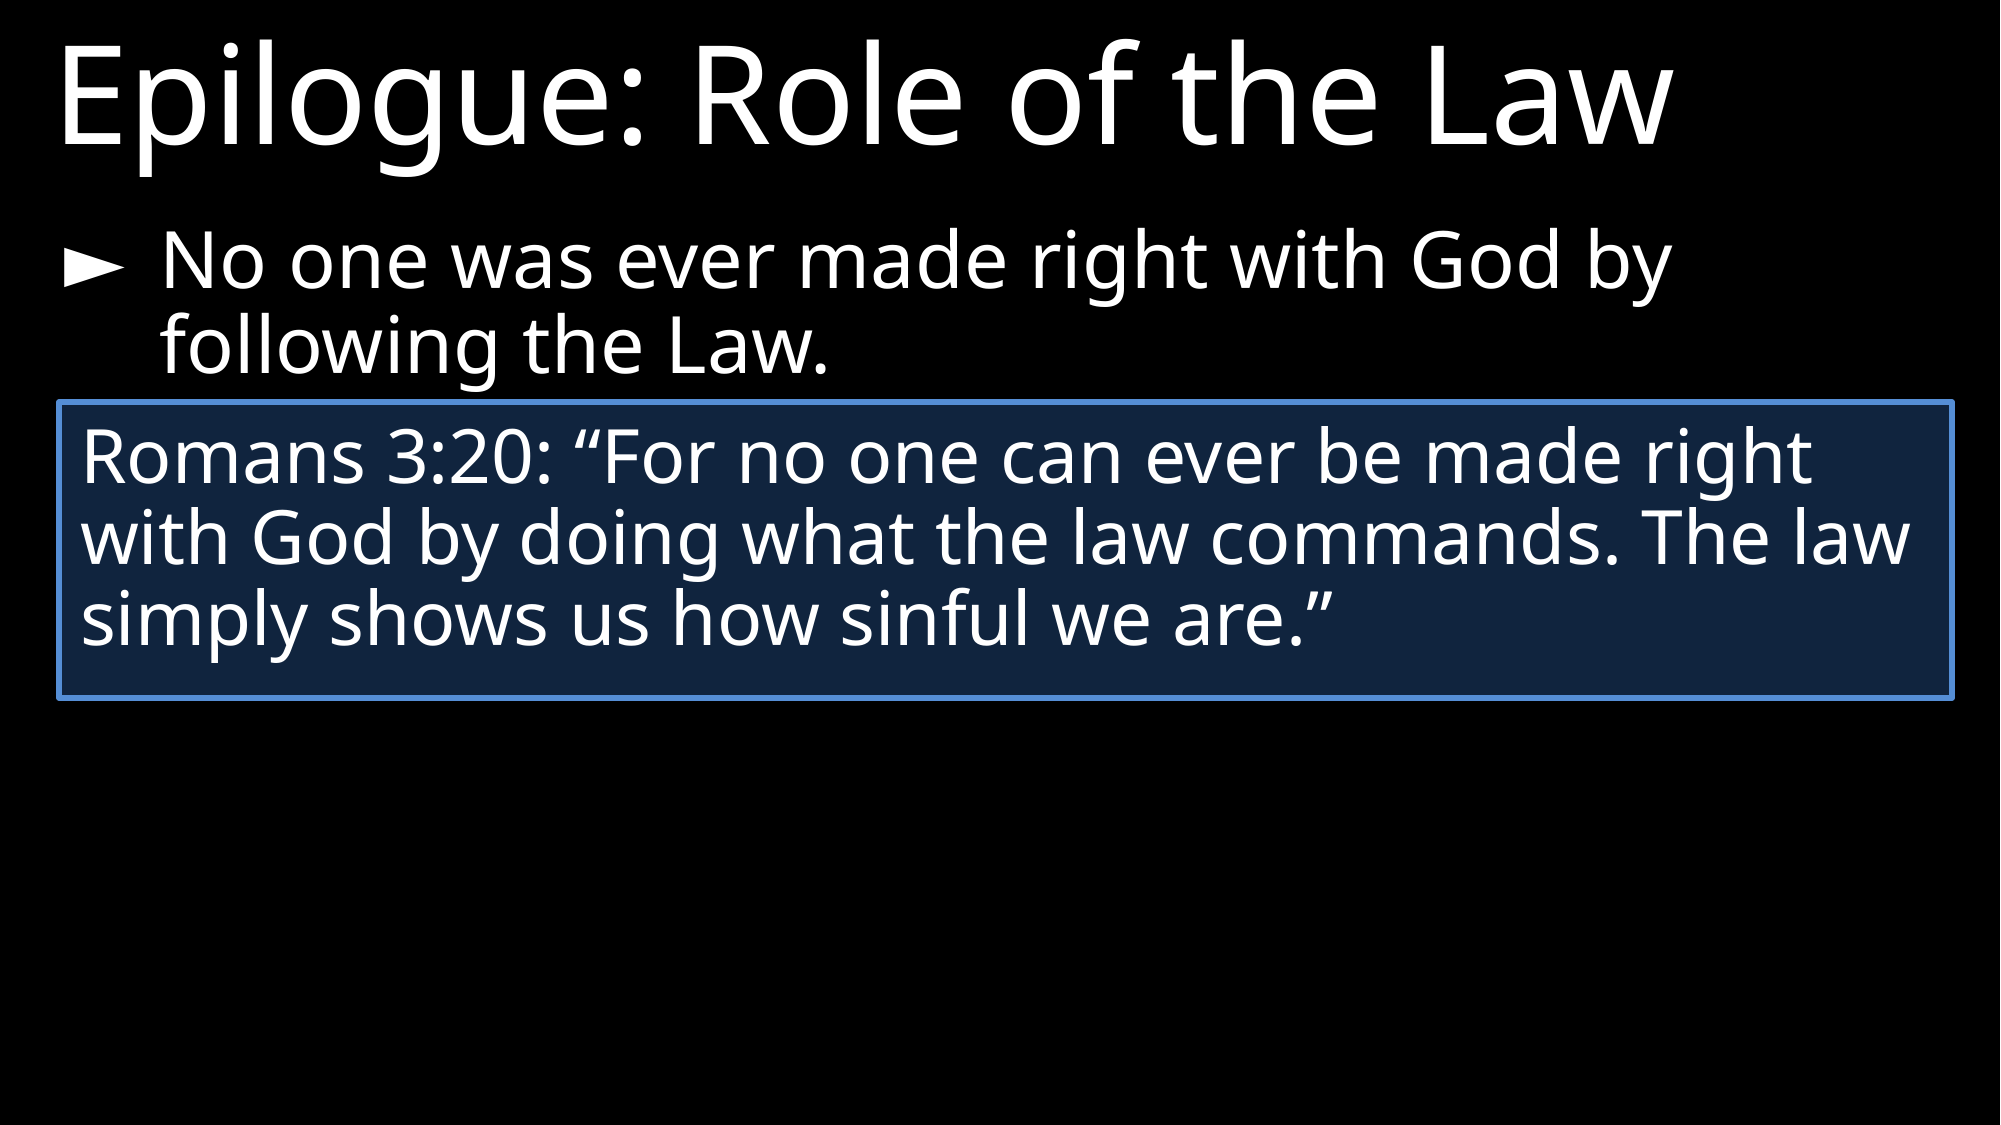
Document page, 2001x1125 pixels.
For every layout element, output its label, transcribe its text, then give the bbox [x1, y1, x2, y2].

text_box Epilogue: Role of the Law [37, 0, 1838, 180]
text_box [59, 402, 1952, 698]
text_box Romans 3:20: “For no one can ever be made right with God by doing what the law commands. The law simply shows us how sinful we are.” [63, 411, 1952, 670]
text_box ► No one was ever made right with God by following the Law. [49, 212, 1943, 399]
